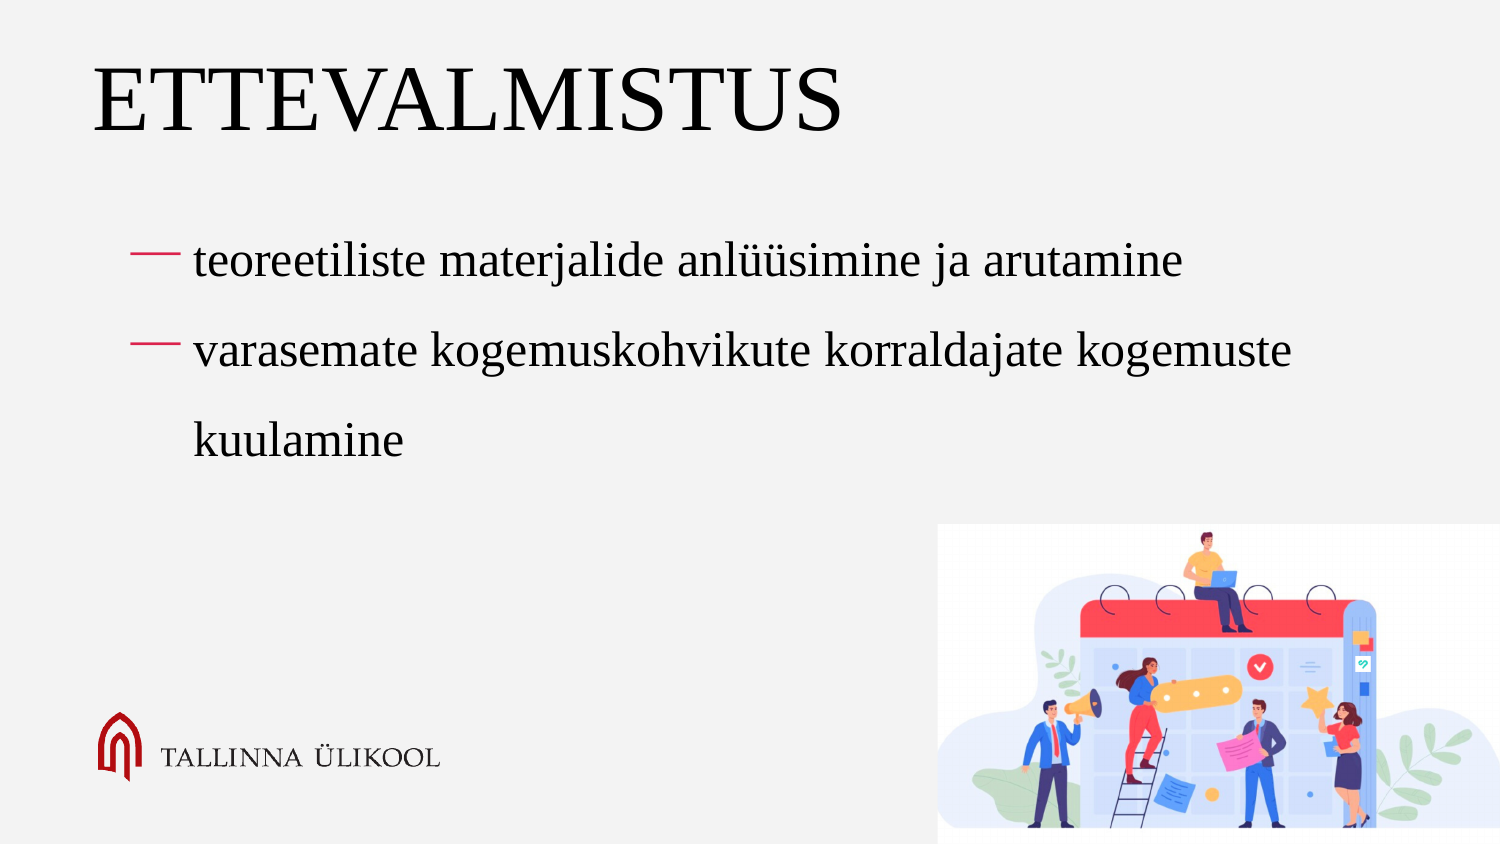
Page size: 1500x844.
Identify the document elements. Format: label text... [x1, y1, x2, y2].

picture [937, 523, 1500, 844]
list teoreetiliste materjalide anlüüsimine ja arutamine varasemate kogemuskohvikute korraldajate kogemuste kuulamine [103, 188, 1397, 628]
picture [98, 711, 440, 782]
title ettevalmistus [77, 11, 1372, 161]
